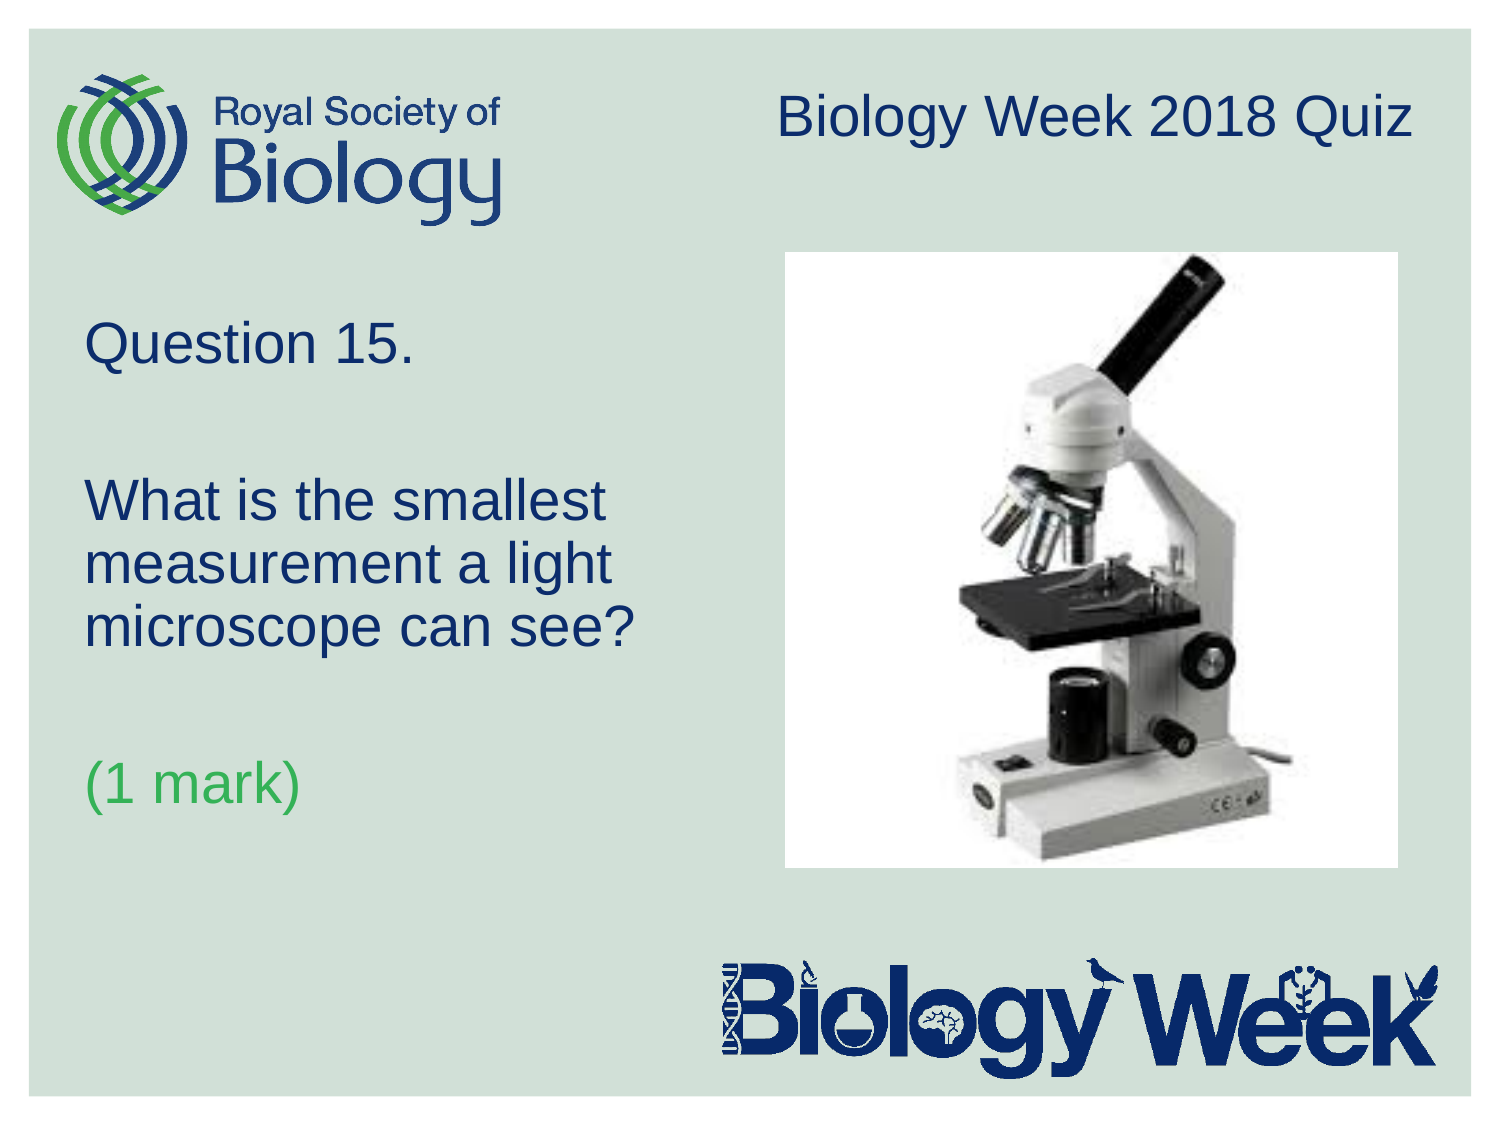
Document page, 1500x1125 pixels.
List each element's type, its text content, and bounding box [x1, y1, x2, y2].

text_box Question 15. What is the smallest measurement a light microscope can see? (1 mark) [69, 306, 786, 1020]
picture [722, 958, 1438, 1079]
picture [785, 252, 1398, 868]
picture [0, 28, 557, 272]
